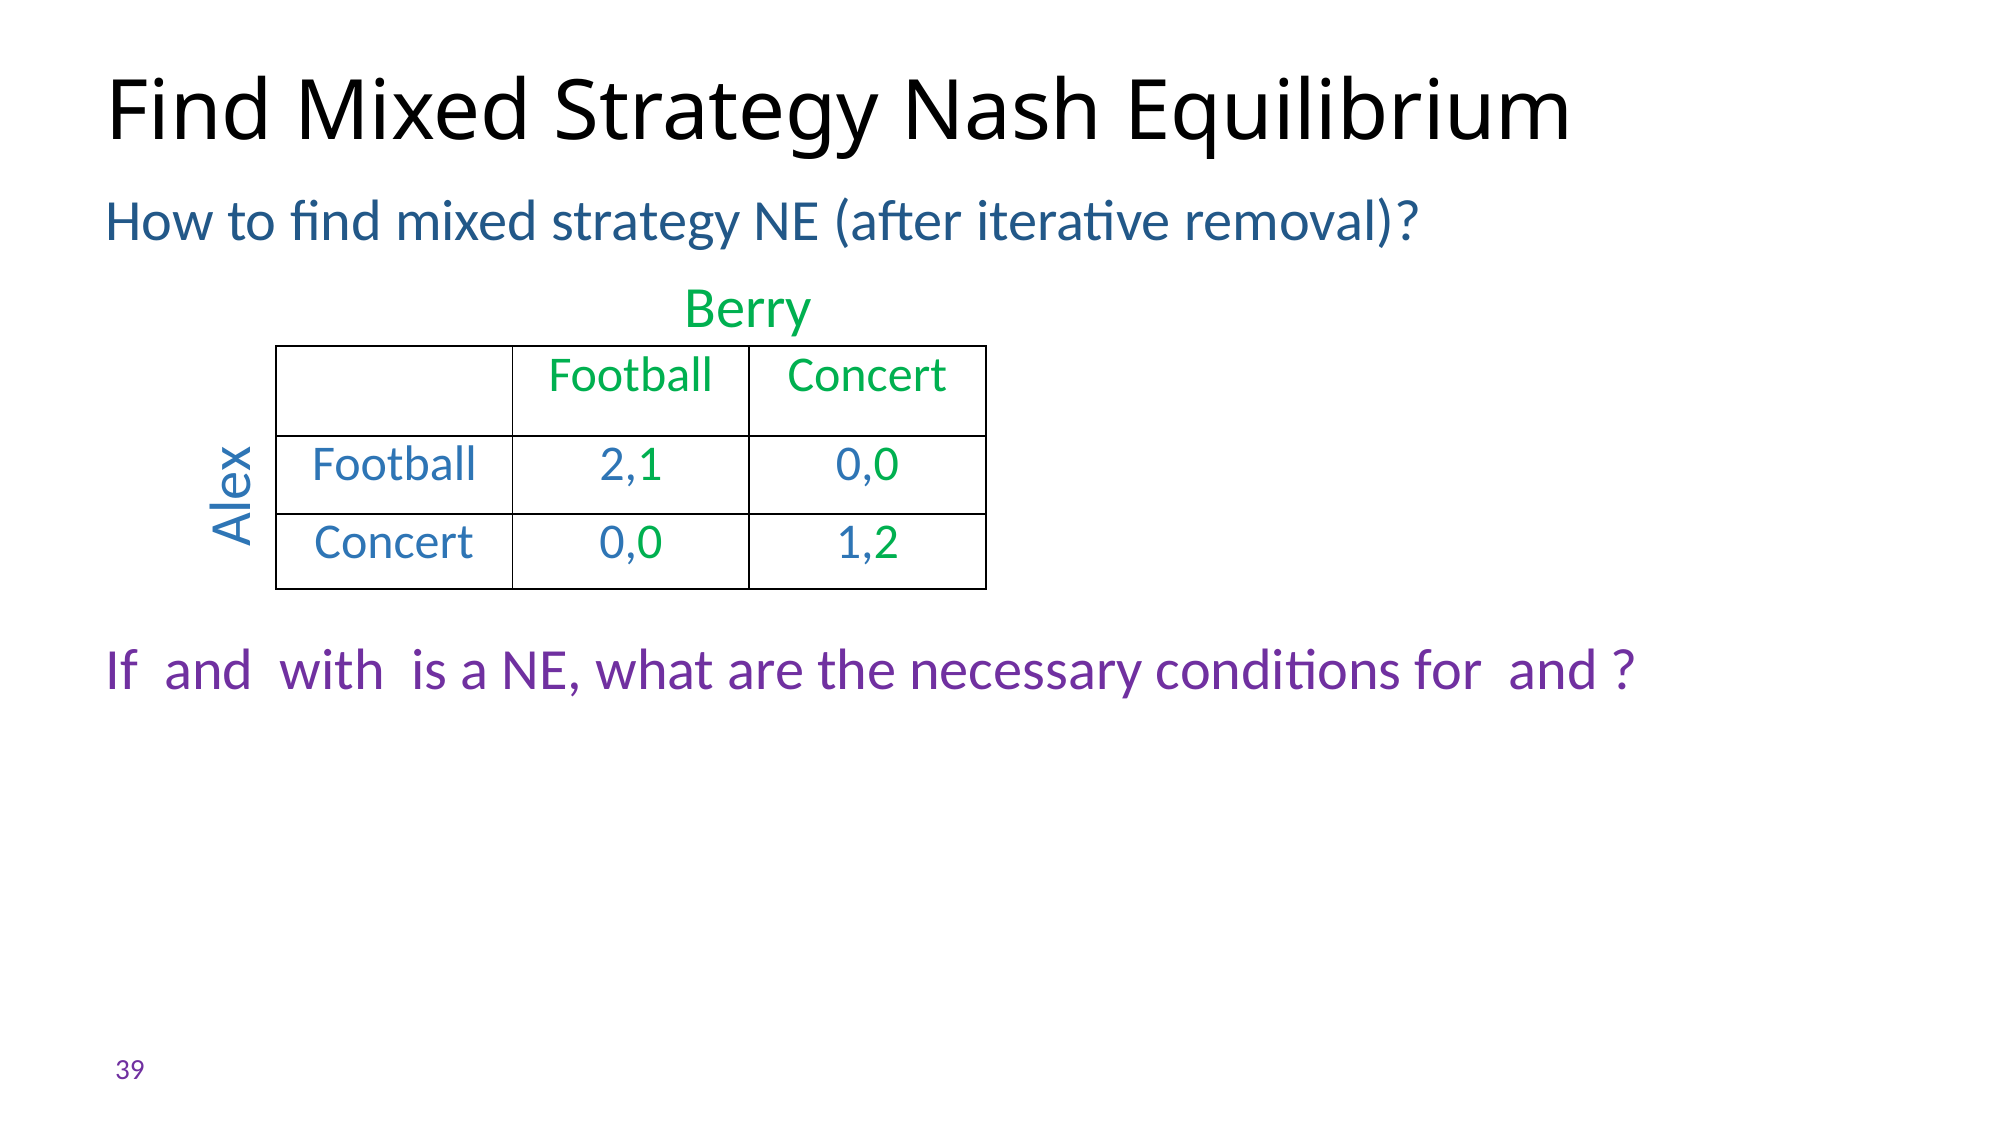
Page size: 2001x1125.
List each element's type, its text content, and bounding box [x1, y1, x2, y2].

table_cell 1,2 [750, 515, 985, 588]
text_box Alex [184, 405, 270, 589]
table_header [277, 347, 512, 435]
table_header Football [513, 347, 748, 435]
table_cell Concert [277, 515, 512, 588]
text_box Berry [669, 261, 896, 347]
list How to find mixed strategy NE (after iterative removal)? [90, 182, 1816, 518]
table_cell Football [277, 437, 512, 513]
title Find Mixed Strategy Nash Equilibrium [90, 60, 1816, 164]
slide_number 39 [100, 1042, 235, 1103]
table_header Concert [750, 347, 985, 435]
table_cell 0,0 [513, 515, 748, 588]
table_cell 2,1 [513, 437, 748, 513]
table_cell 0,0 [750, 437, 985, 513]
